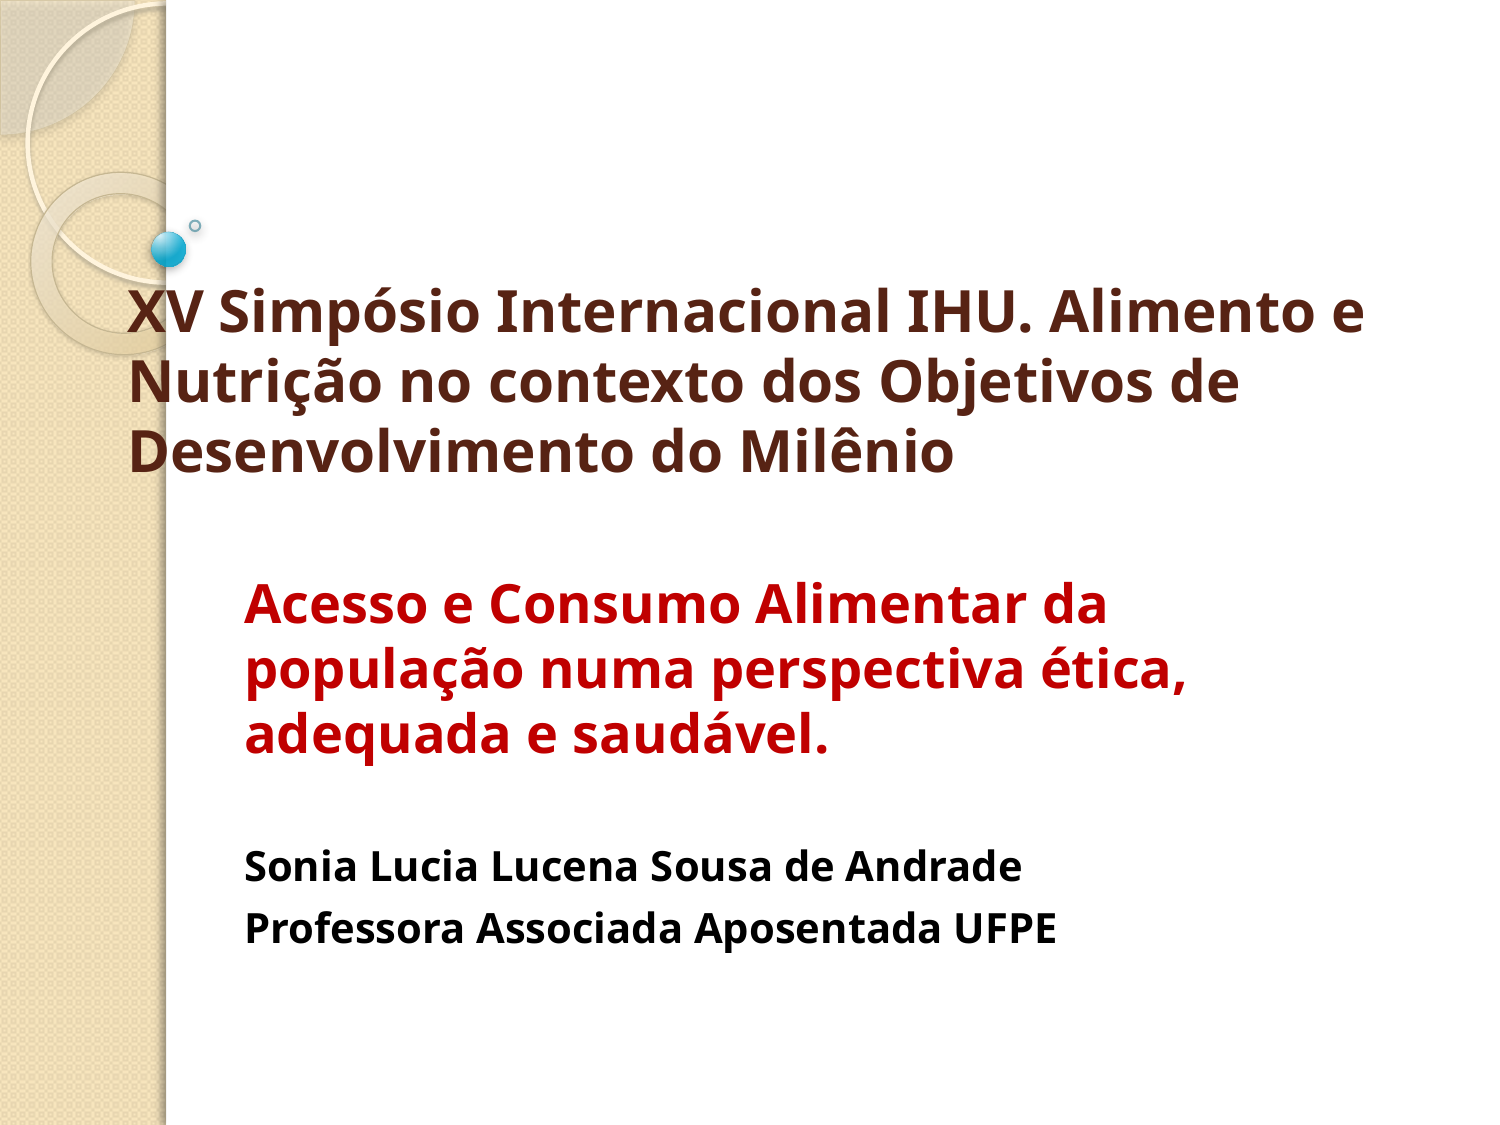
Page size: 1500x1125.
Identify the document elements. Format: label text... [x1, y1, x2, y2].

title XV Simpósio Internacional IHU. Alimento e Nutrição no contexto dos Objetivos de Desenvolvimento do Milênio [112, 113, 1388, 492]
subtitle Acesso e Consumo Alimentar da população numa perspectiva ética, adequada e saudável. Sonia Lucia Lucena Sousa de Andrade Professora Associada Aposentada UFPE [225, 491, 1275, 988]
